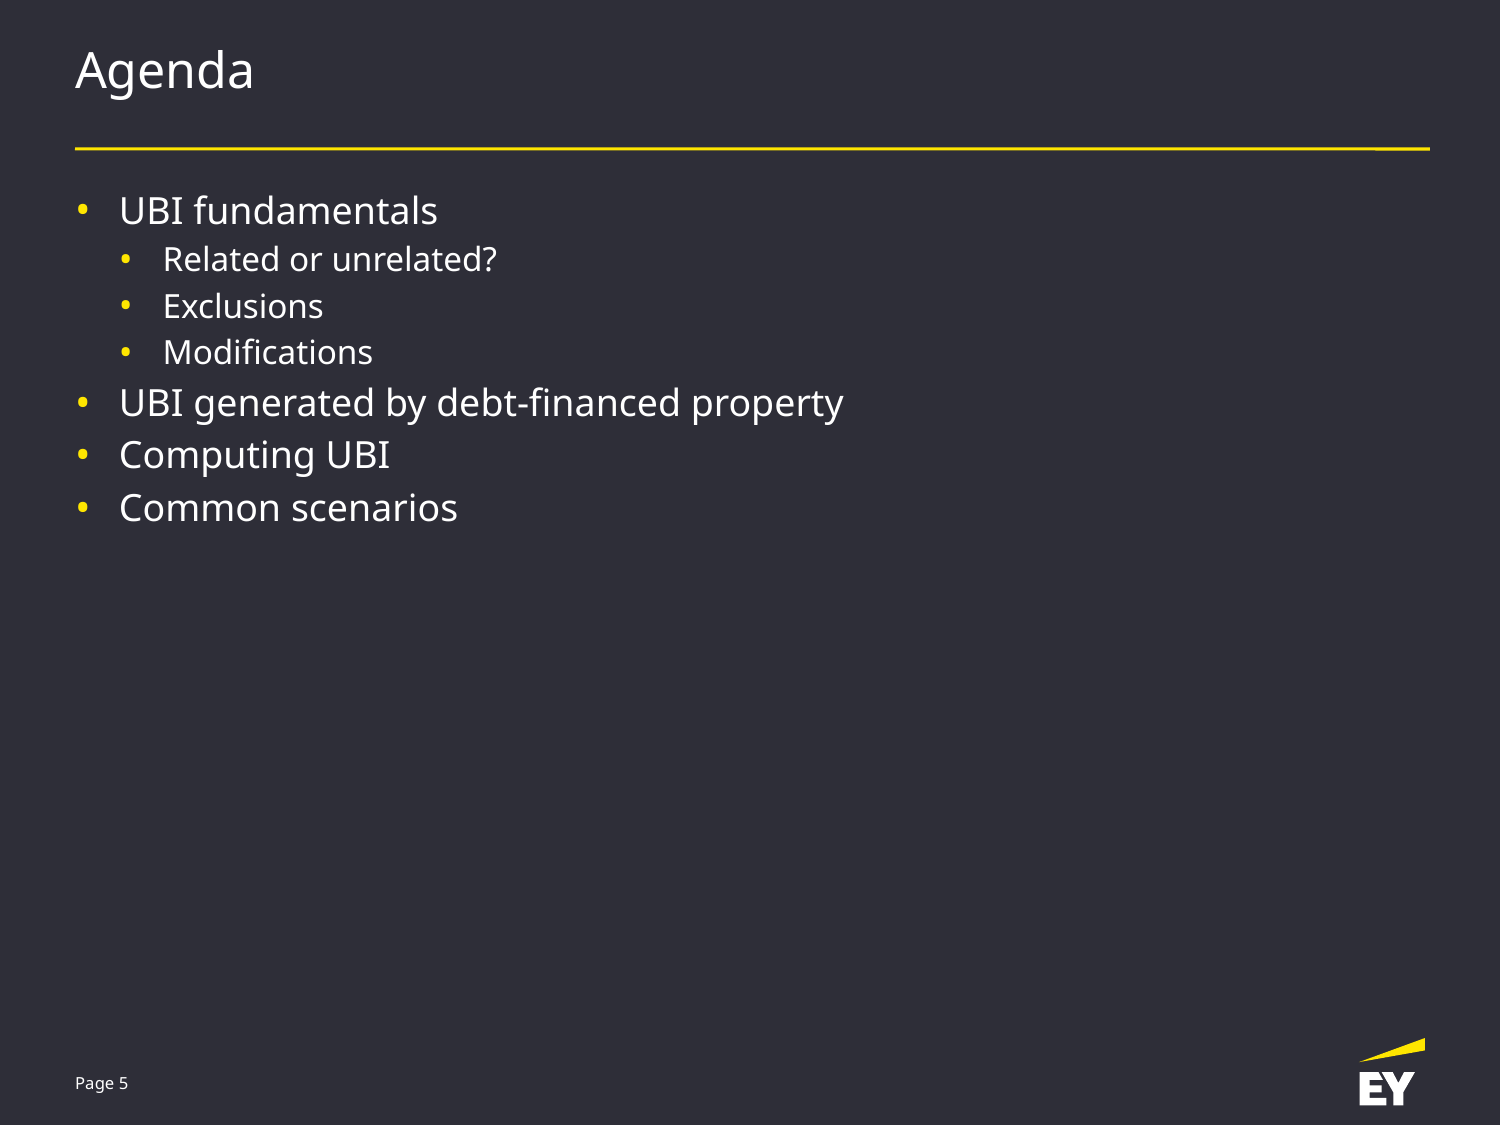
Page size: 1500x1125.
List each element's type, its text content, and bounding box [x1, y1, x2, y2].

title Agenda [75, 48, 1425, 146]
list UBI fundamentals Related or unrelated? Exclusions Modifications UBI generated by debt-financed property Computing UBI Common scenarios [75, 186, 1425, 999]
